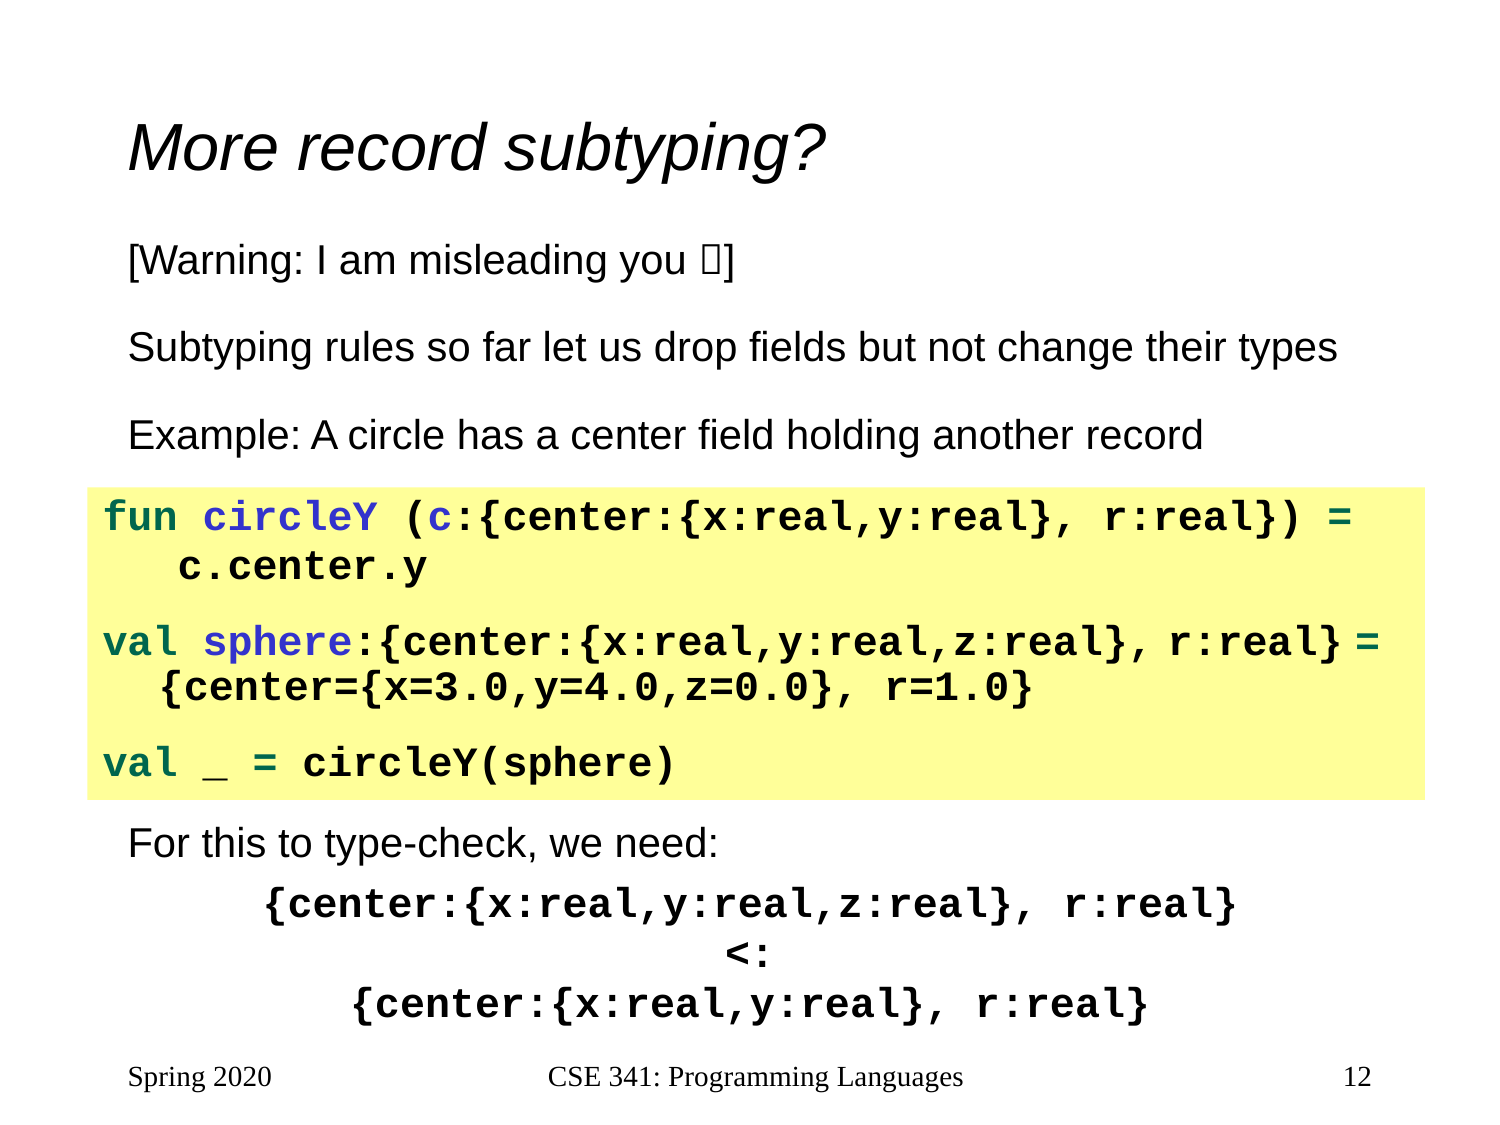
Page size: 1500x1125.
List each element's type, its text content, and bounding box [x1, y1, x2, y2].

text_box fun circleY (c:{center:{x:real,y:real}, r:real}) = c.center.y val sphere:{center:{x:real,y:real,z:real}, r:real} = {center={x=3.0,y=4.0,z=0.0}, r=1.0} val _ = circleY(sphere) [87, 487, 1425, 800]
slide_number Spring 2020 [112, 1049, 426, 1125]
slide_number 12 [1074, 1049, 1388, 1125]
title More record subtyping? [112, 49, 1388, 224]
list [Warning: I am misleading you ] Subtyping rules so far let us drop fields but not change their types Example: A circle has a center field holding another record For this to type-check, we need: {center:{x:real,y:real,z:real}, r:real} <: {center:{x:real,y:real}, r:real} [112, 800, 1388, 1063]
list [Warning: I am misleading you ] Subtyping rules so far let us drop fields but not change their types Example: A circle has a center field holding another record For this to type-check, we need: {center:{x:real,y:real,z:real}, r:real} <: {center:{x:real,y:real}, r:real} [112, 224, 1388, 487]
footer CSE 341: Programming Languages [474, 1049, 1038, 1125]
